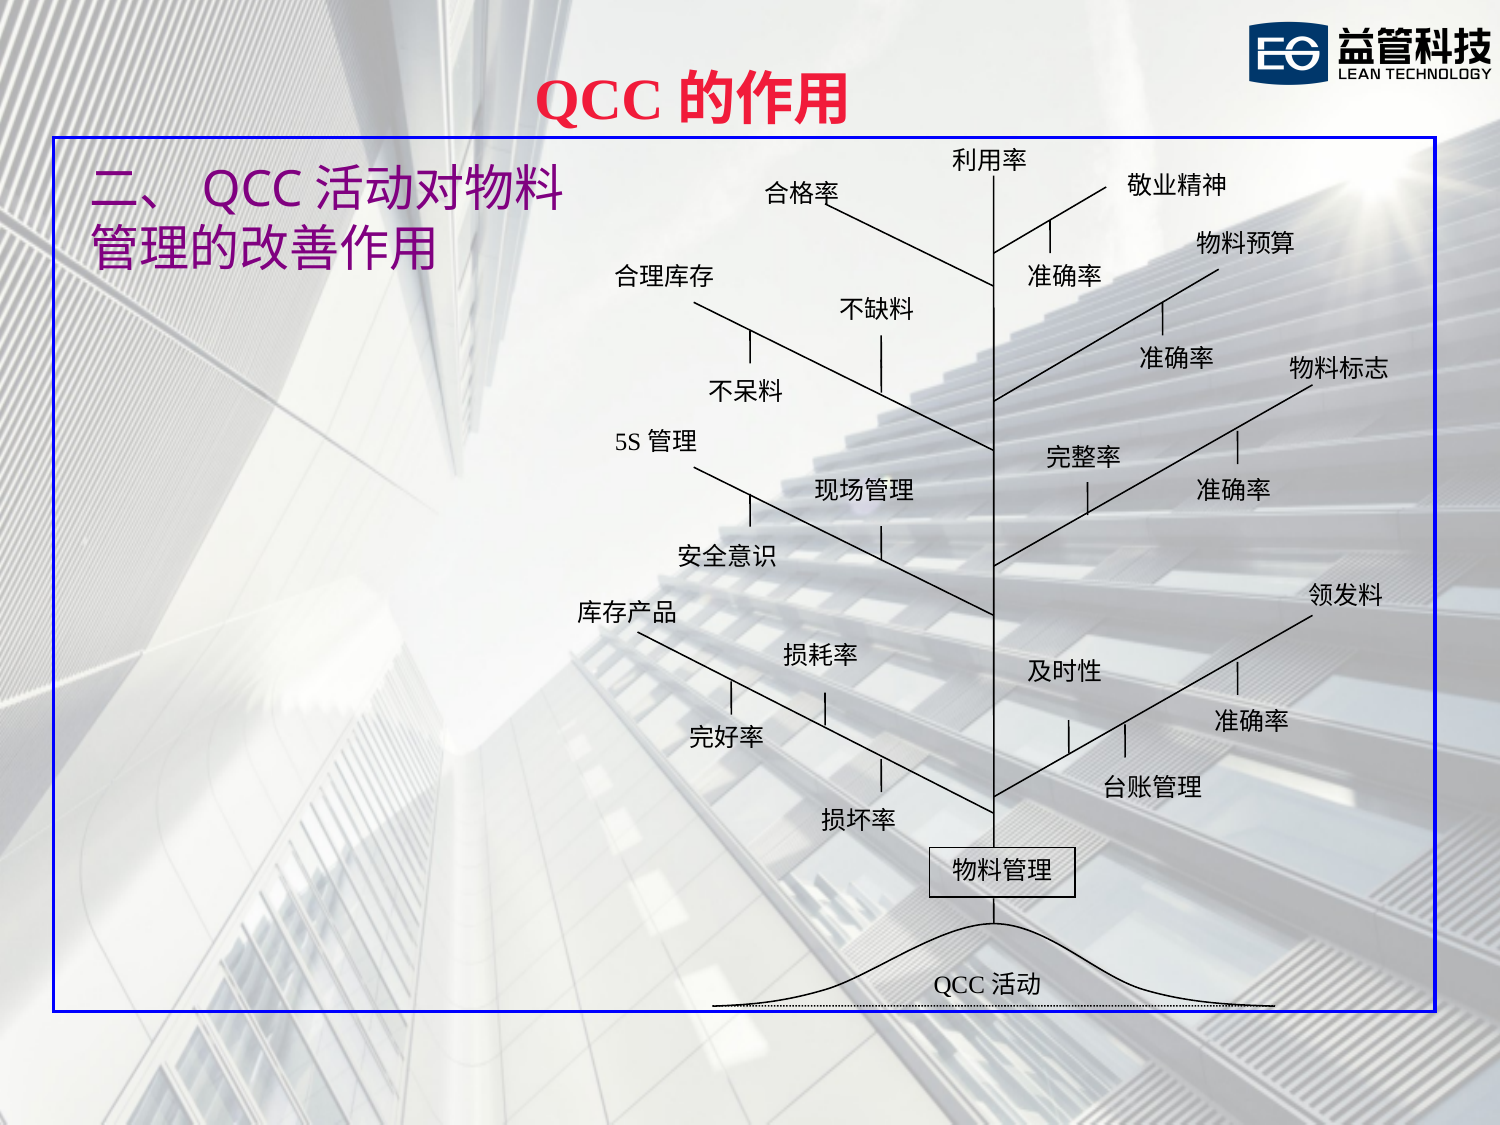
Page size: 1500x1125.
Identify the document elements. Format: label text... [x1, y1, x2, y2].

text_box 准确率 [1012, 253, 1125, 303]
text_box 现场管理 [799, 467, 938, 517]
text_box 准确率 [1125, 335, 1238, 385]
text_box 5S管理 [600, 417, 713, 468]
text_box [994, 137, 1436, 1012]
text_box 不呆料 [693, 368, 807, 418]
text_box 物料管理 [929, 847, 1075, 898]
text_box 领发料 [1293, 572, 1407, 622]
text_box 物料标志 [1275, 345, 1407, 394]
text_box 不缺料 [825, 285, 938, 336]
text_box 合格率 [750, 170, 863, 220]
text_box 损耗率 [768, 631, 882, 682]
text_box 完好率 [675, 714, 788, 764]
text_box 完整率 [1031, 434, 1144, 484]
text_box 及时性 [1012, 648, 1125, 698]
text_box 准确率 [1200, 697, 1313, 748]
text_box 库存产品 [562, 588, 713, 638]
text_box 物料预算 [1181, 220, 1338, 270]
text_box [53, 137, 993, 1012]
text_box 台账管理 [1087, 763, 1238, 814]
text_box 合理库存 [599, 253, 738, 303]
text_box 损坏率 [806, 796, 919, 847]
text_box 敬业精神 [1112, 162, 1257, 212]
text_box 安全意识 [662, 533, 807, 583]
text_box 二、QCC活动对物料管理的改善作用 [74, 148, 588, 284]
text_box QCC的作用 [249, 66, 1150, 127]
text_box 准确率 [1181, 467, 1294, 517]
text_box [712, 923, 1276, 1007]
text_box 利用率 [937, 137, 1050, 187]
picture [0, 0, 1500, 1125]
